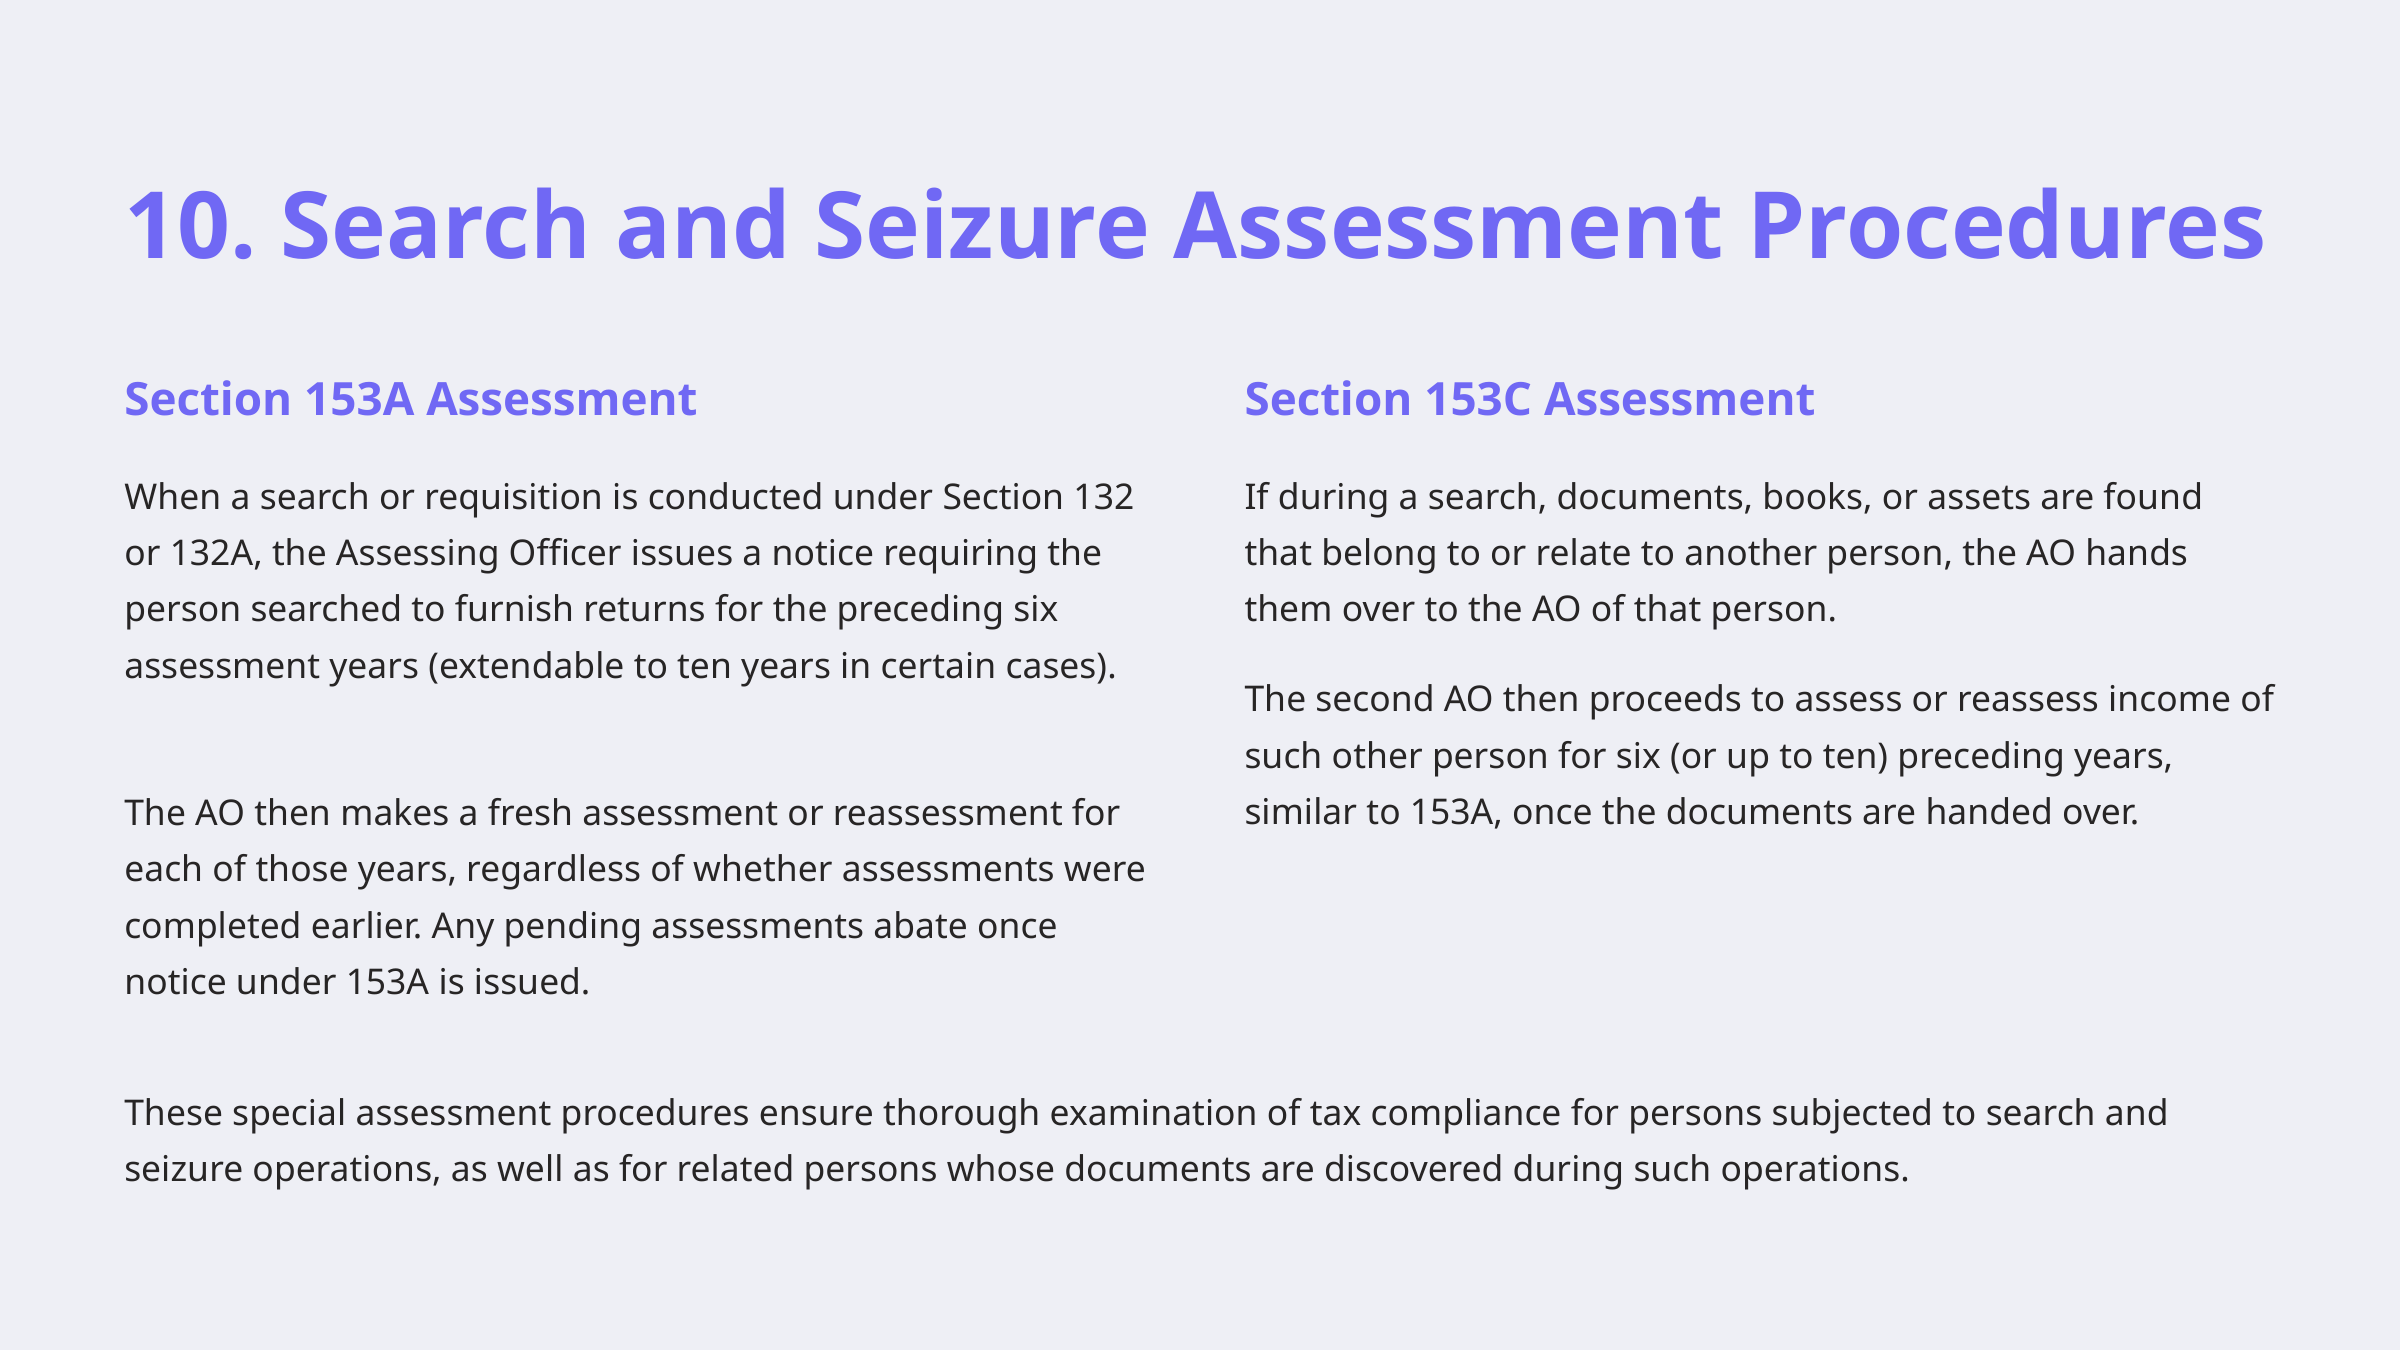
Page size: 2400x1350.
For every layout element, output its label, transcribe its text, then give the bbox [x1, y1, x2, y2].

text_box These special assessment procedures ensure thorough examination of tax compliance for persons subjected to search and seizure operations, as well as for related persons whose documents are discovered during such operations. [124, 1075, 2276, 1190]
text_box When a search or requisition is conducted under Section 132 or 132A, the Assessing Officer issues a notice requiring the person searched to furnish returns for the preceding six assessment years (extendable to ten years in certain cases). [124, 460, 1157, 745]
text_box Section 153A Assessment [124, 366, 659, 425]
text_box 10. Search and Seizure Assessment Procedures [124, 160, 2079, 278]
text_box Section 153C Assessment [1244, 366, 1776, 425]
text_box The second AO then proceeds to assess or reassess income of such other person for six (or up to ten) preceding years, similar to 153A, once the documents are handed over. [1244, 662, 2277, 891]
text_box If during a search, documents, books, or assets are found that belong to or relate to another person, the AO hands them over to the AO of that person. [1244, 460, 2277, 631]
text_box The AO then makes a fresh assessment or reassessment for each of those years, regardless of whether assessments were completed earlier. Any pending assessments abate once notice under 153A is issued. [124, 776, 1157, 1004]
